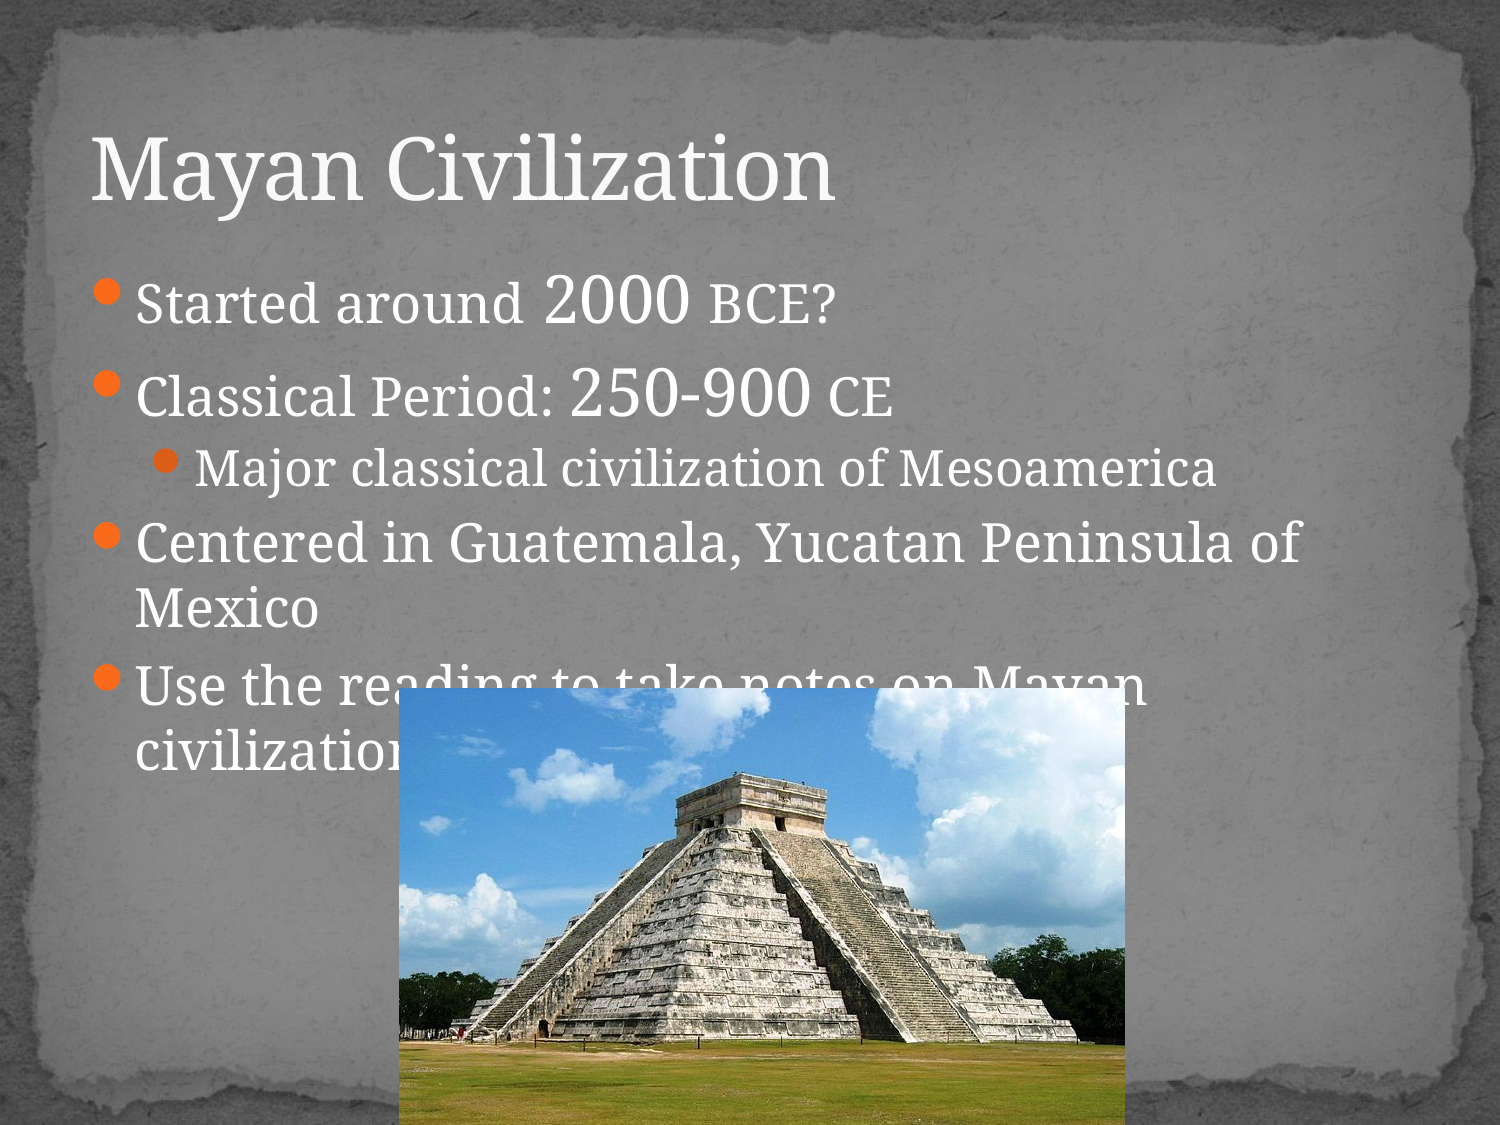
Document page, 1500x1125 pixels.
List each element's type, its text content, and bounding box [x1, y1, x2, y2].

list Started around 2000 BCE? Classical Period: 250-900 CE Major classical civilization of Mesoamerica Centered in Guatemala, Yucatan Peninsula of Mexico Use the reading to take notes on Mayan civilization [75, 249, 1425, 1000]
picture [399, 688, 1126, 1125]
title Mayan Civilization [74, 24, 1425, 225]
